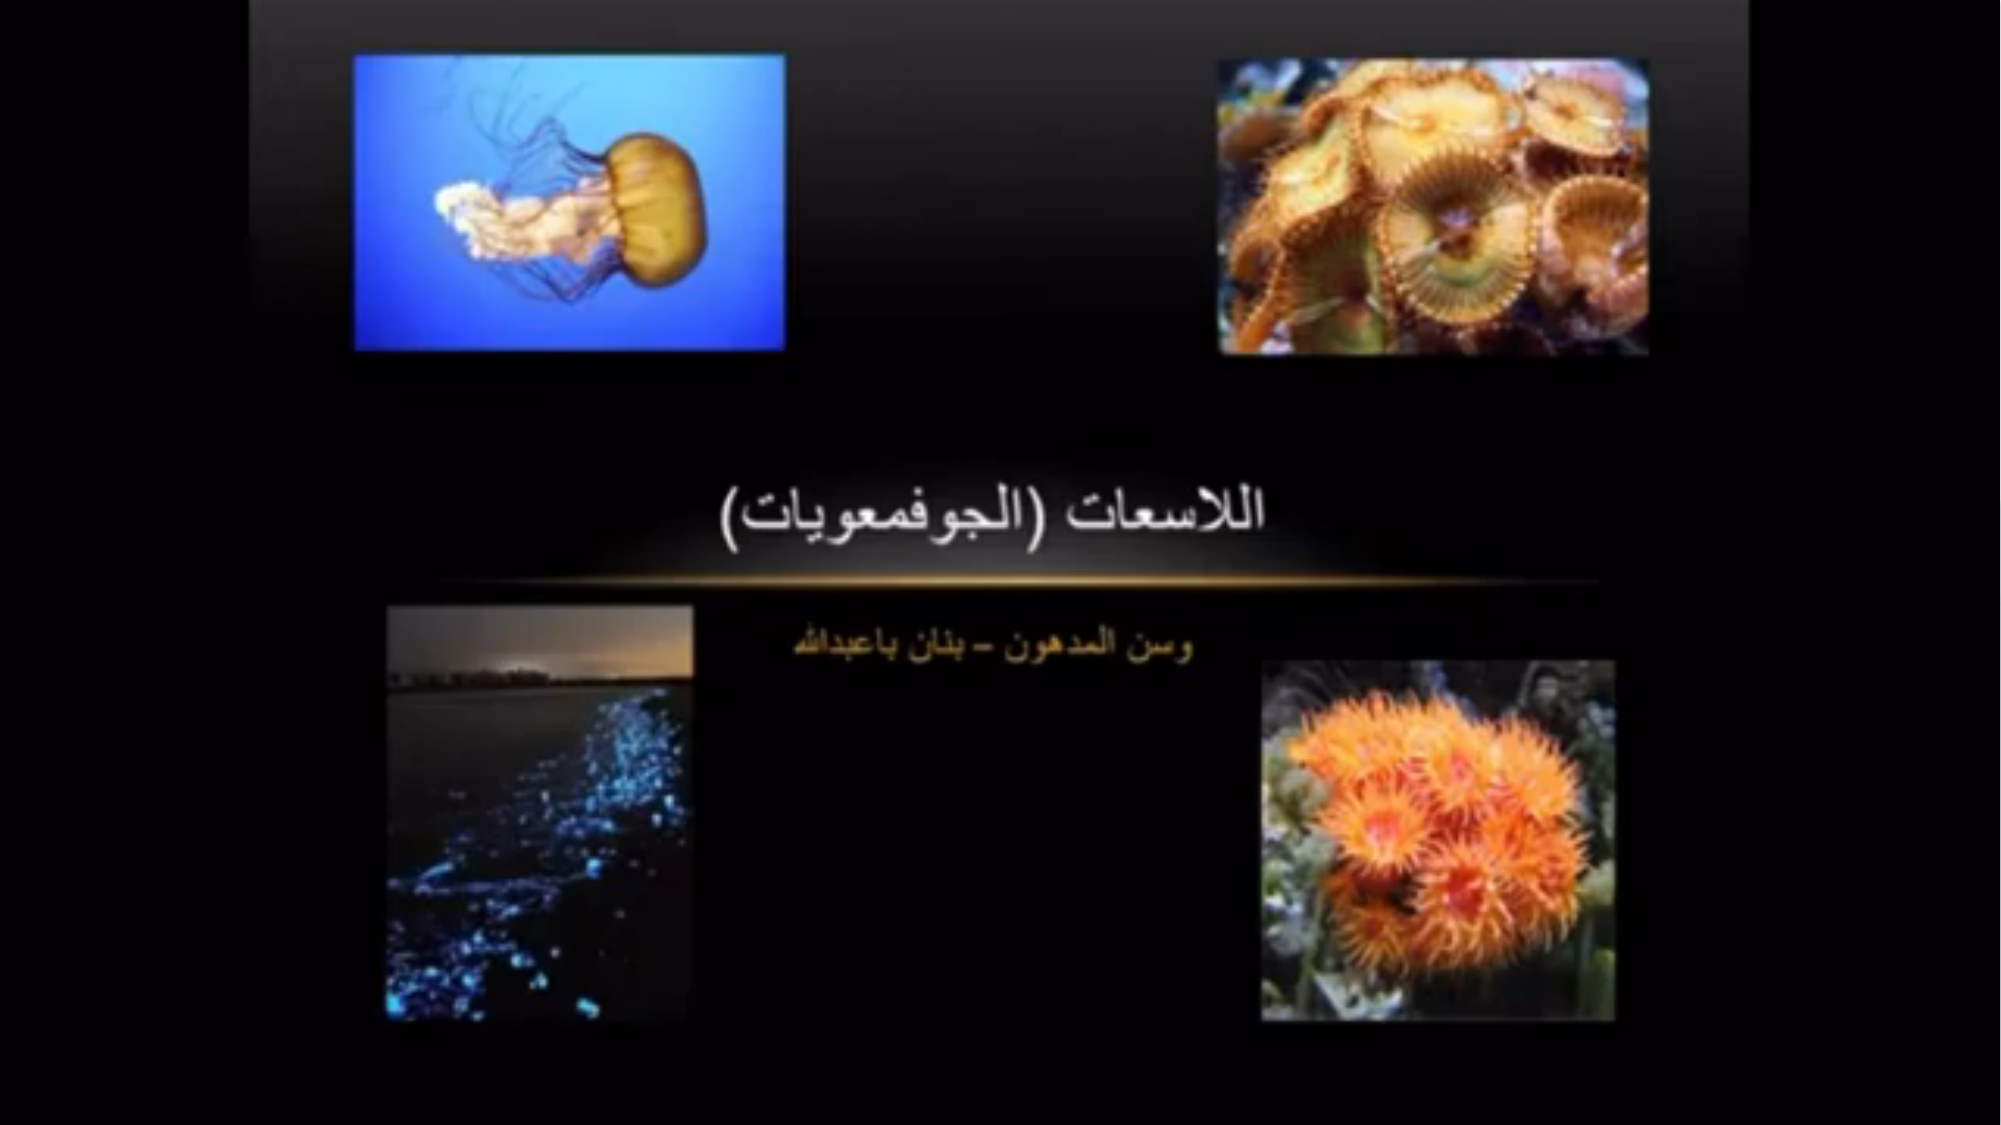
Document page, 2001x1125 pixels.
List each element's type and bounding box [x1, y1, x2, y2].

list [0, 0, 2000, 1125]
